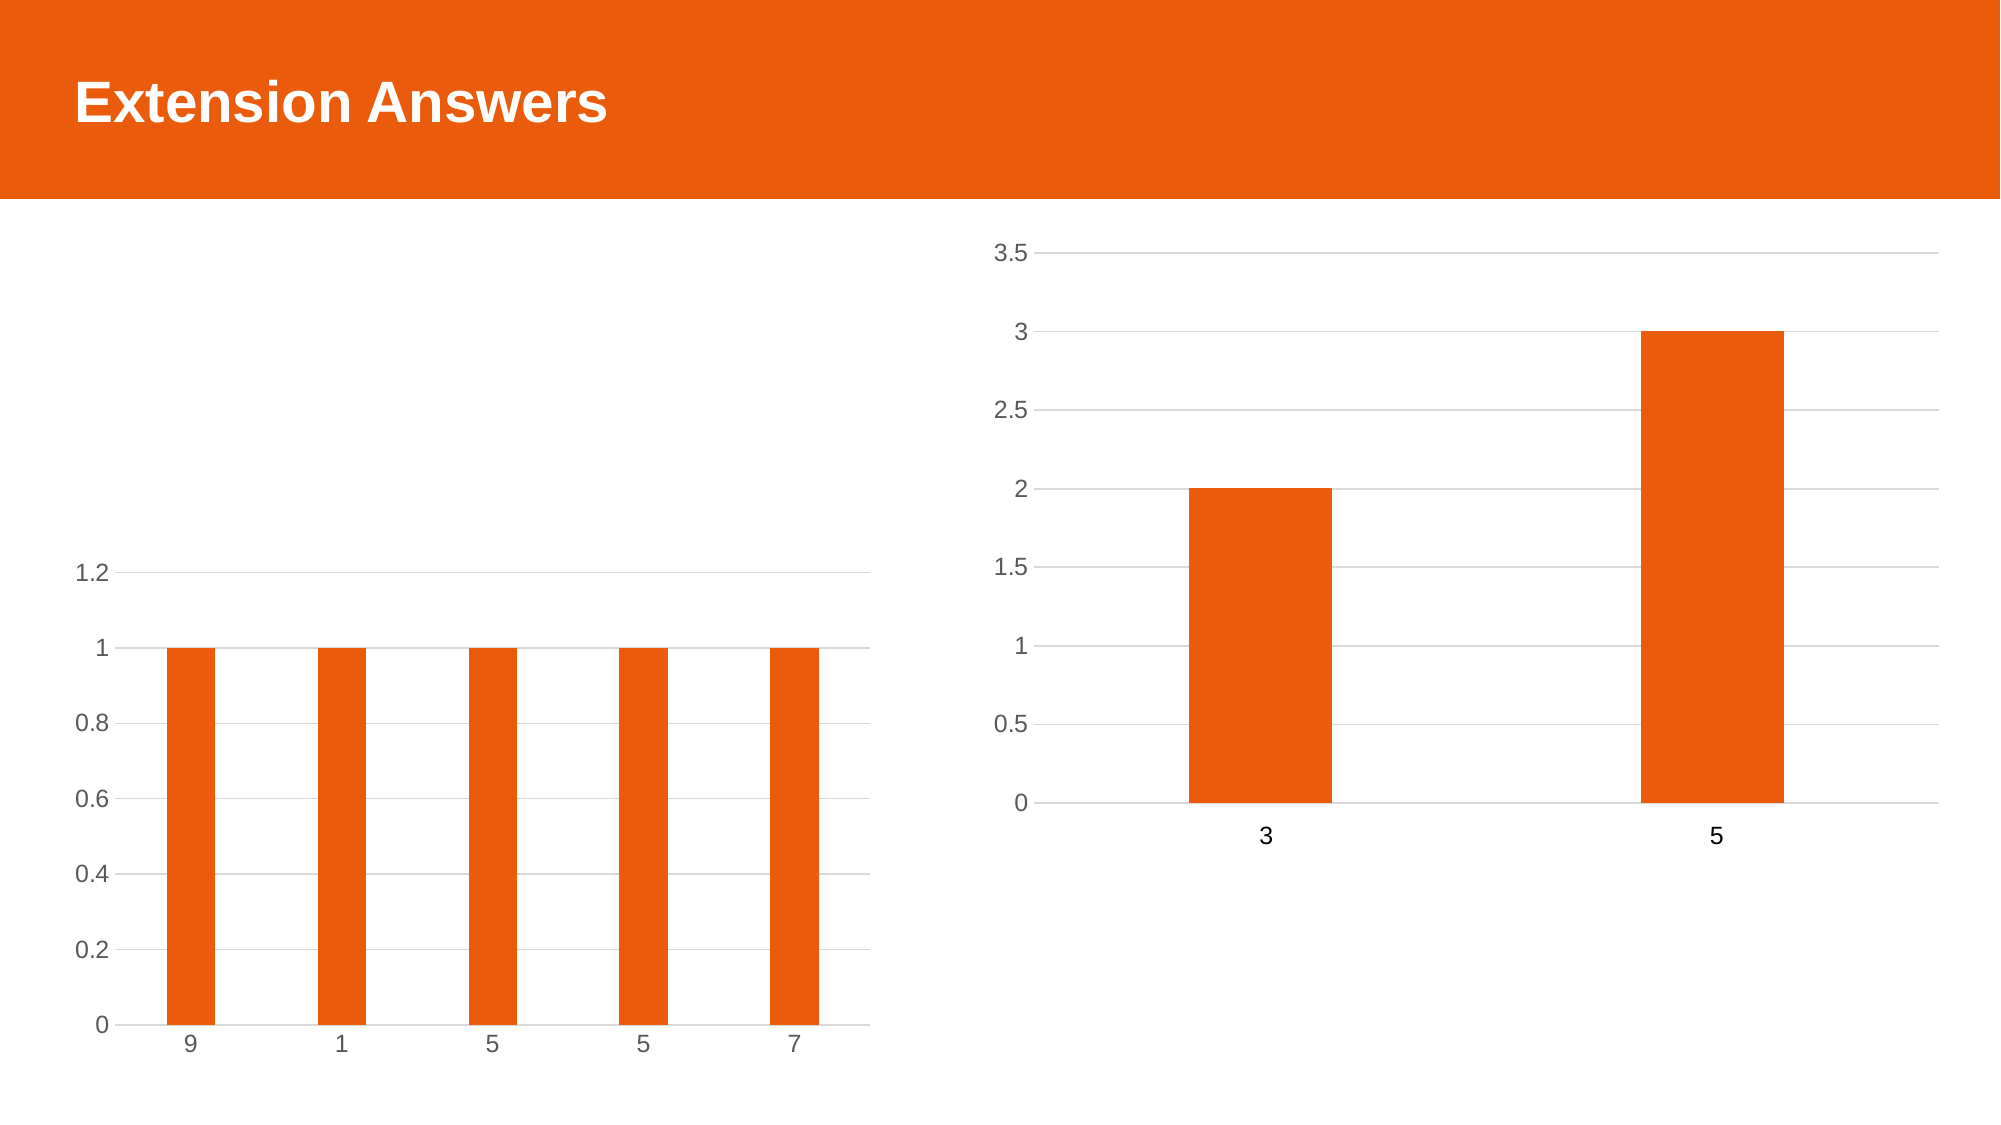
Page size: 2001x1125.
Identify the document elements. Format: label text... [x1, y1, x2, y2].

text_box 3 [1244, 829, 1306, 857]
text_box Extension Answers [0, 0, 2000, 199]
chart [58, 548, 887, 1068]
text_box 5 [1695, 829, 1756, 858]
chart [974, 227, 1959, 829]
